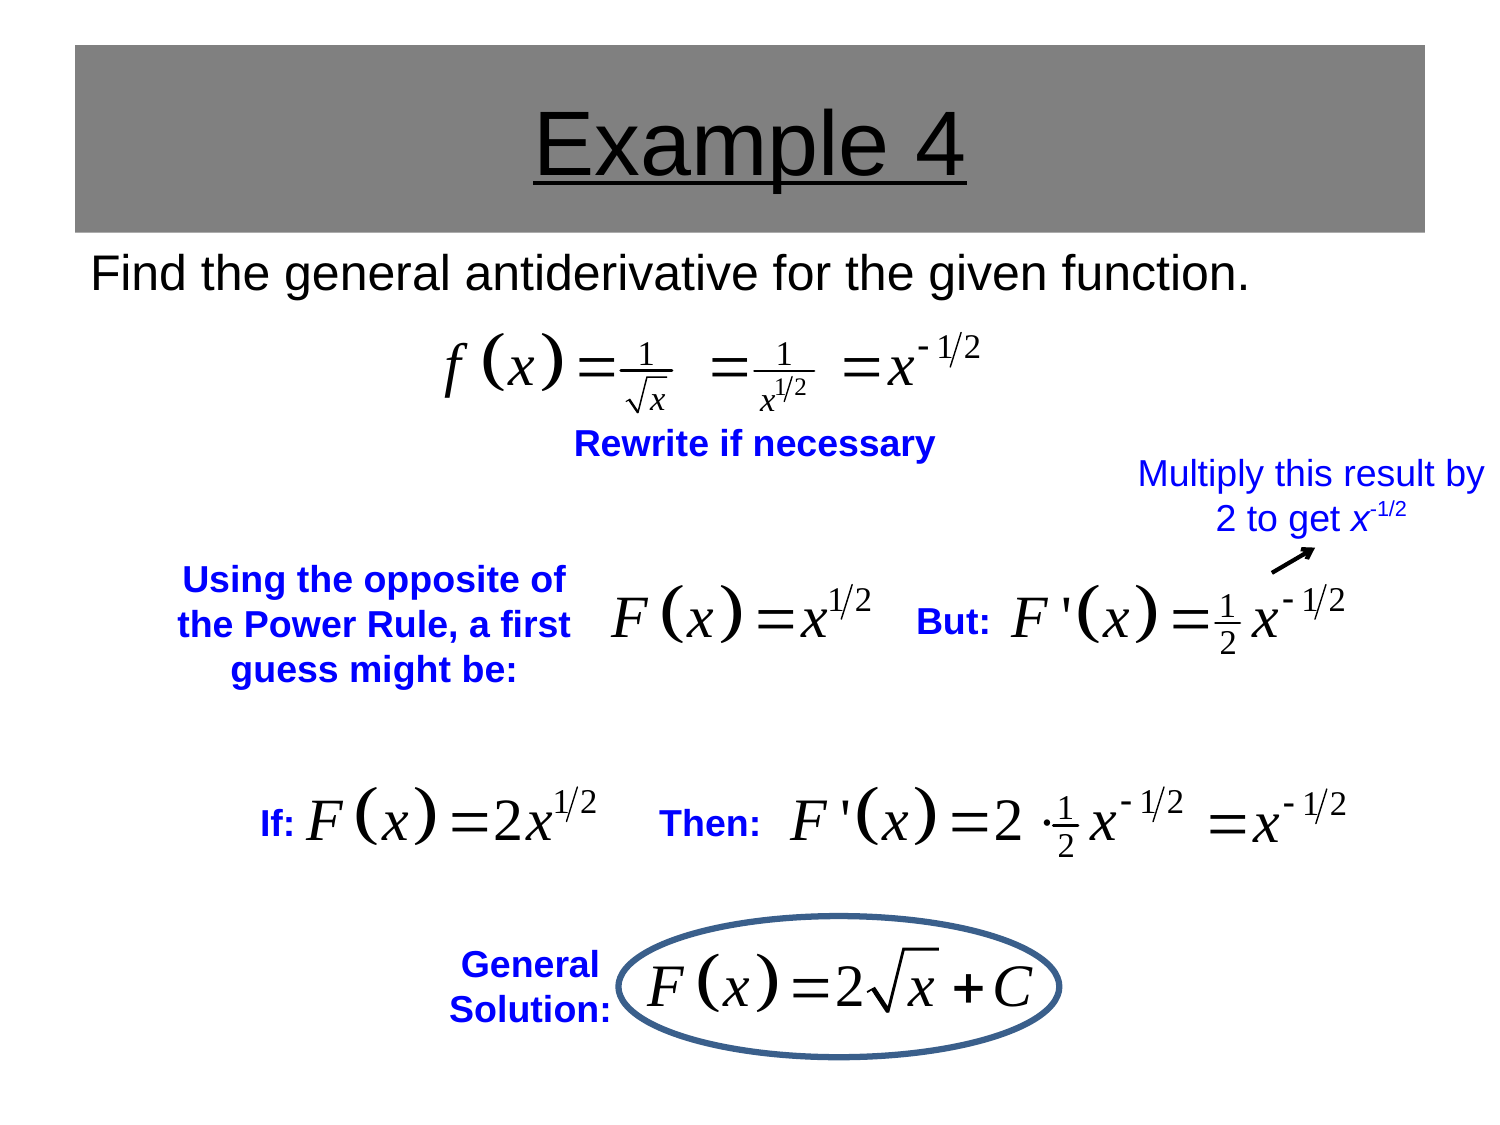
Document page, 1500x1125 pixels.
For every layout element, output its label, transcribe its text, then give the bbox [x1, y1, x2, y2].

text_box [1271, 547, 1316, 574]
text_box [294, 775, 610, 876]
text_box [729, 1050, 949, 1060]
text_box [681, 913, 997, 935]
title Example 4 [75, 45, 1425, 233]
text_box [424, 320, 685, 426]
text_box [779, 775, 1194, 876]
text_box If: [185, 791, 289, 852]
text_box [1051, 964, 1062, 1009]
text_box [697, 325, 828, 427]
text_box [829, 320, 995, 401]
text_box General Solution: [424, 932, 637, 1038]
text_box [636, 936, 1047, 1043]
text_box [1194, 777, 1361, 858]
text_box Multiply this result by 2 to get x-1/2 [1122, 441, 1500, 547]
text_box Then: [614, 791, 774, 852]
list Find the general antiderivative for the given function. [75, 233, 1425, 321]
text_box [600, 572, 886, 674]
text_box Using the opposite of the Power Rule, a first guess might be: [134, 547, 614, 698]
text_box Rewrite if necessary [515, 411, 995, 472]
text_box But: [891, 589, 995, 649]
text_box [1000, 572, 1355, 674]
text_box [616, 960, 631, 1013]
